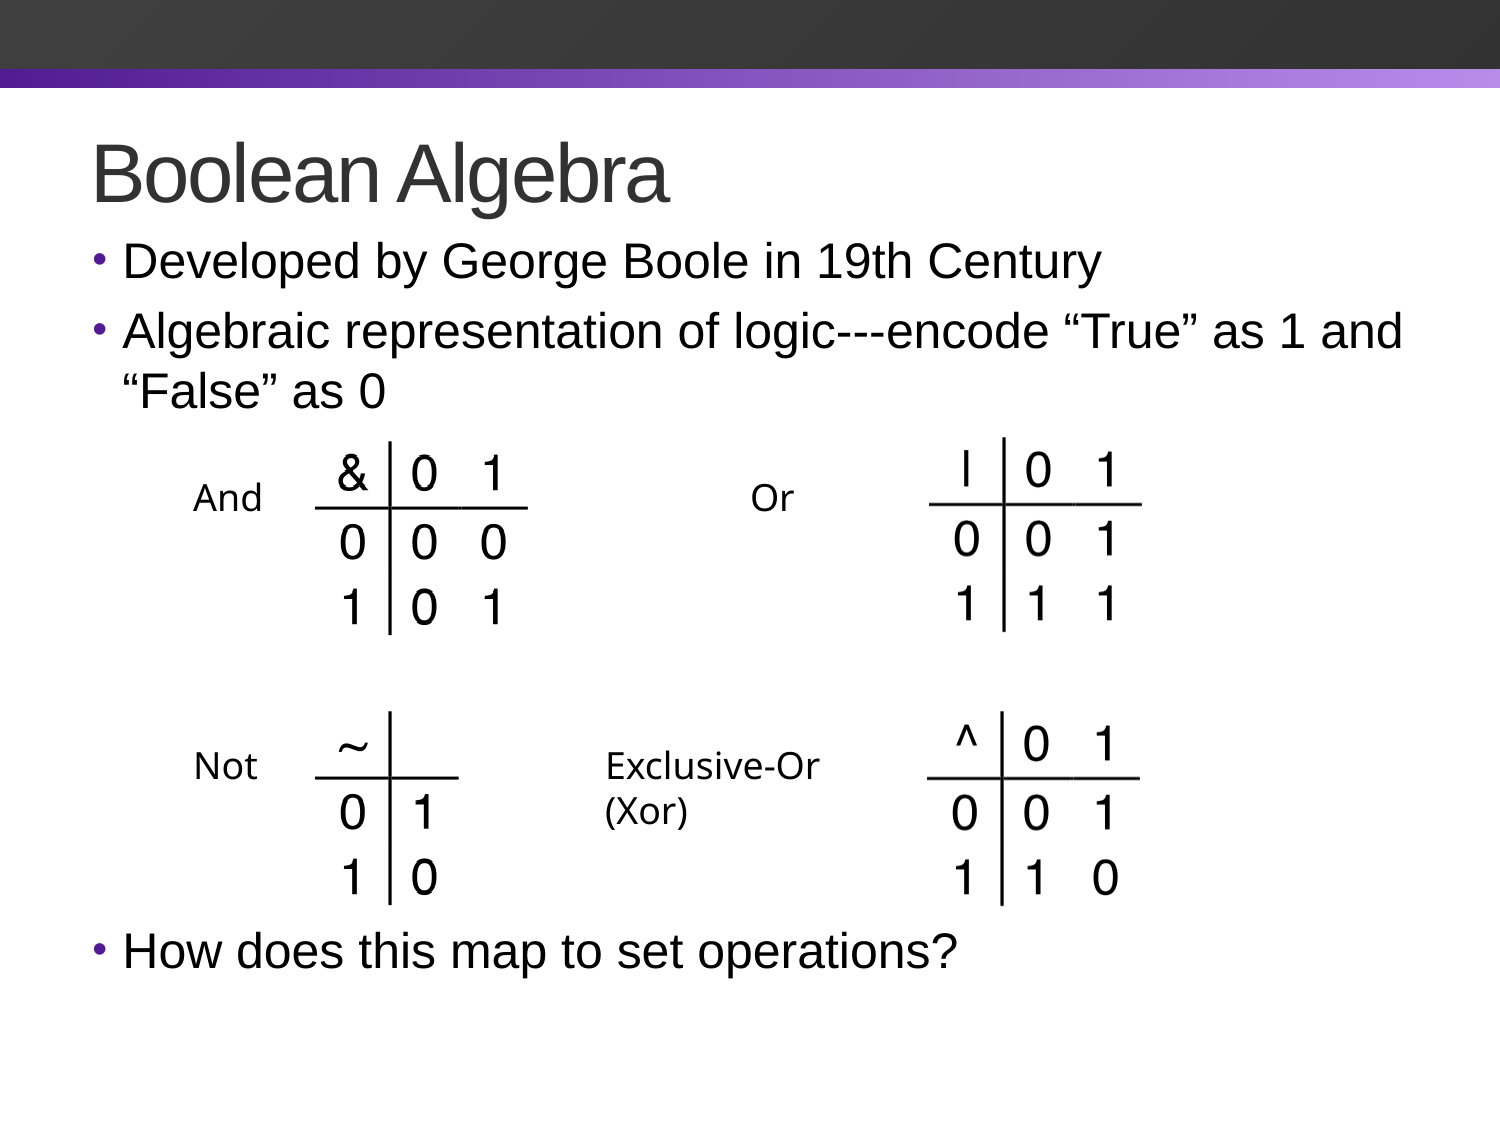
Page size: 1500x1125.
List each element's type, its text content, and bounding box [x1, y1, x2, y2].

picture [914, 437, 1144, 664]
title Boolean Algebra [75, 87, 1425, 250]
picture [299, 441, 530, 668]
text_box Exclusive-Or (Xor) [605, 742, 895, 807]
list Developed by George Boole in 19th Century Algebraic representation of logic---encode “True” as 1 and “False” as 0 How does this map to set operations? [77, 221, 1428, 1047]
text_box Or [750, 474, 813, 535]
picture [912, 711, 1142, 938]
text_box Not [193, 742, 275, 807]
picture [299, 711, 530, 938]
text_box And [193, 474, 275, 535]
